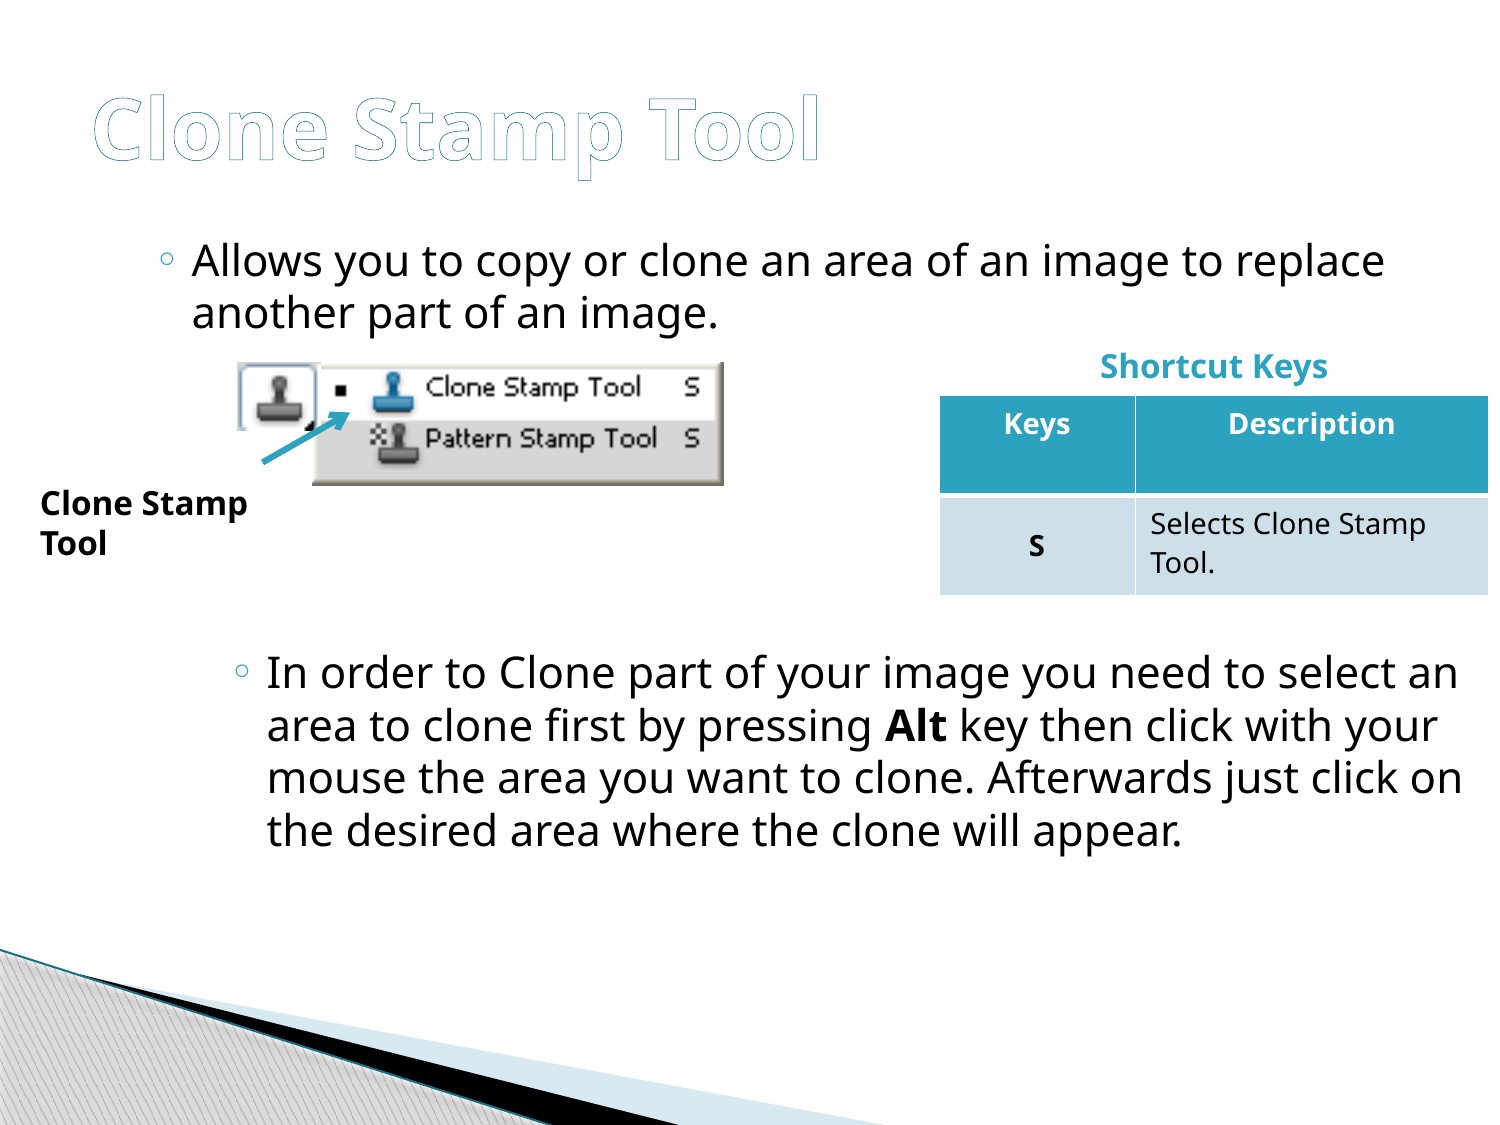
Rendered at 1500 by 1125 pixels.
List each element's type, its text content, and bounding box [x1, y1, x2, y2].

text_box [262, 412, 351, 463]
picture [237, 362, 724, 487]
title Clone Stamp Tool [75, 31, 1425, 220]
text_box Shortcut Keys [1085, 337, 1344, 393]
table_header Description [1136, 396, 1488, 493]
table_header Keys [940, 396, 1135, 493]
text_box In order to Clone part of your image you need to select an area to clone first by pressing Alt key then click with your mouse the area you want to clone. Afterwards just click on the desired area where the clone will appear. [149, 637, 1500, 863]
table_cell Selects Clone Stamp Tool. [1136, 498, 1488, 595]
table_cell S [940, 498, 1135, 595]
list Allows you to copy or clone an area of an image to replace another part of an image. [75, 224, 1425, 370]
text_box Clone Stamp Tool [24, 474, 288, 570]
